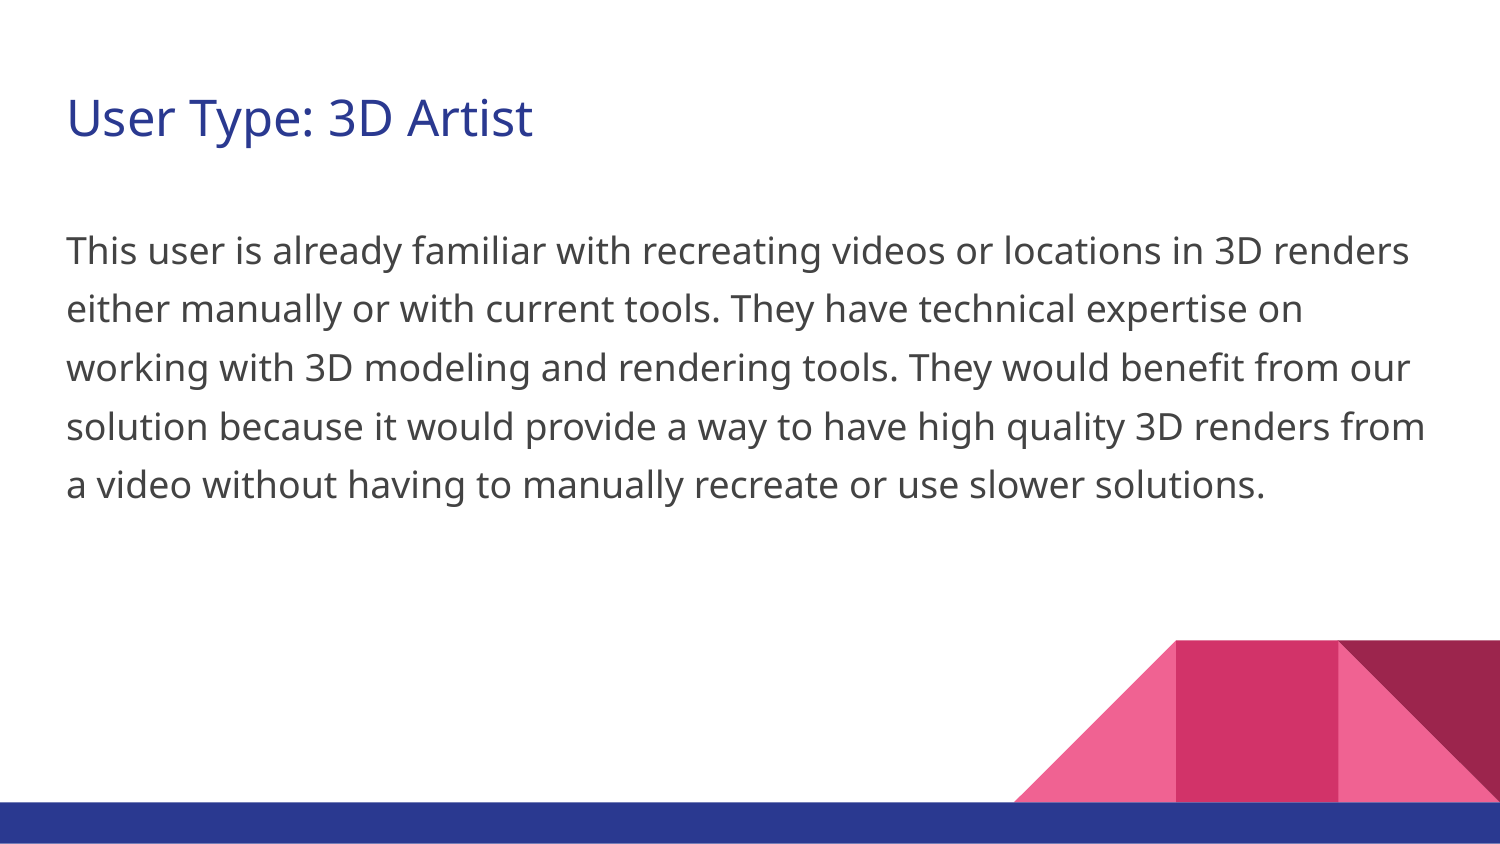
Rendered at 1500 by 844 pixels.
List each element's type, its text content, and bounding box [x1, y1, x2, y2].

title User Type: 3D Artist [51, 67, 1449, 167]
list This user is already familiar with recreating videos or locations in 3D renders either manually or with current tools. They have technical expertise on working with 3D modeling and rendering tools. They would benefit from our solution because it would provide a way to have high quality 3D renders from a video without having to manually recreate or use slower solutions. [51, 201, 1449, 750]
